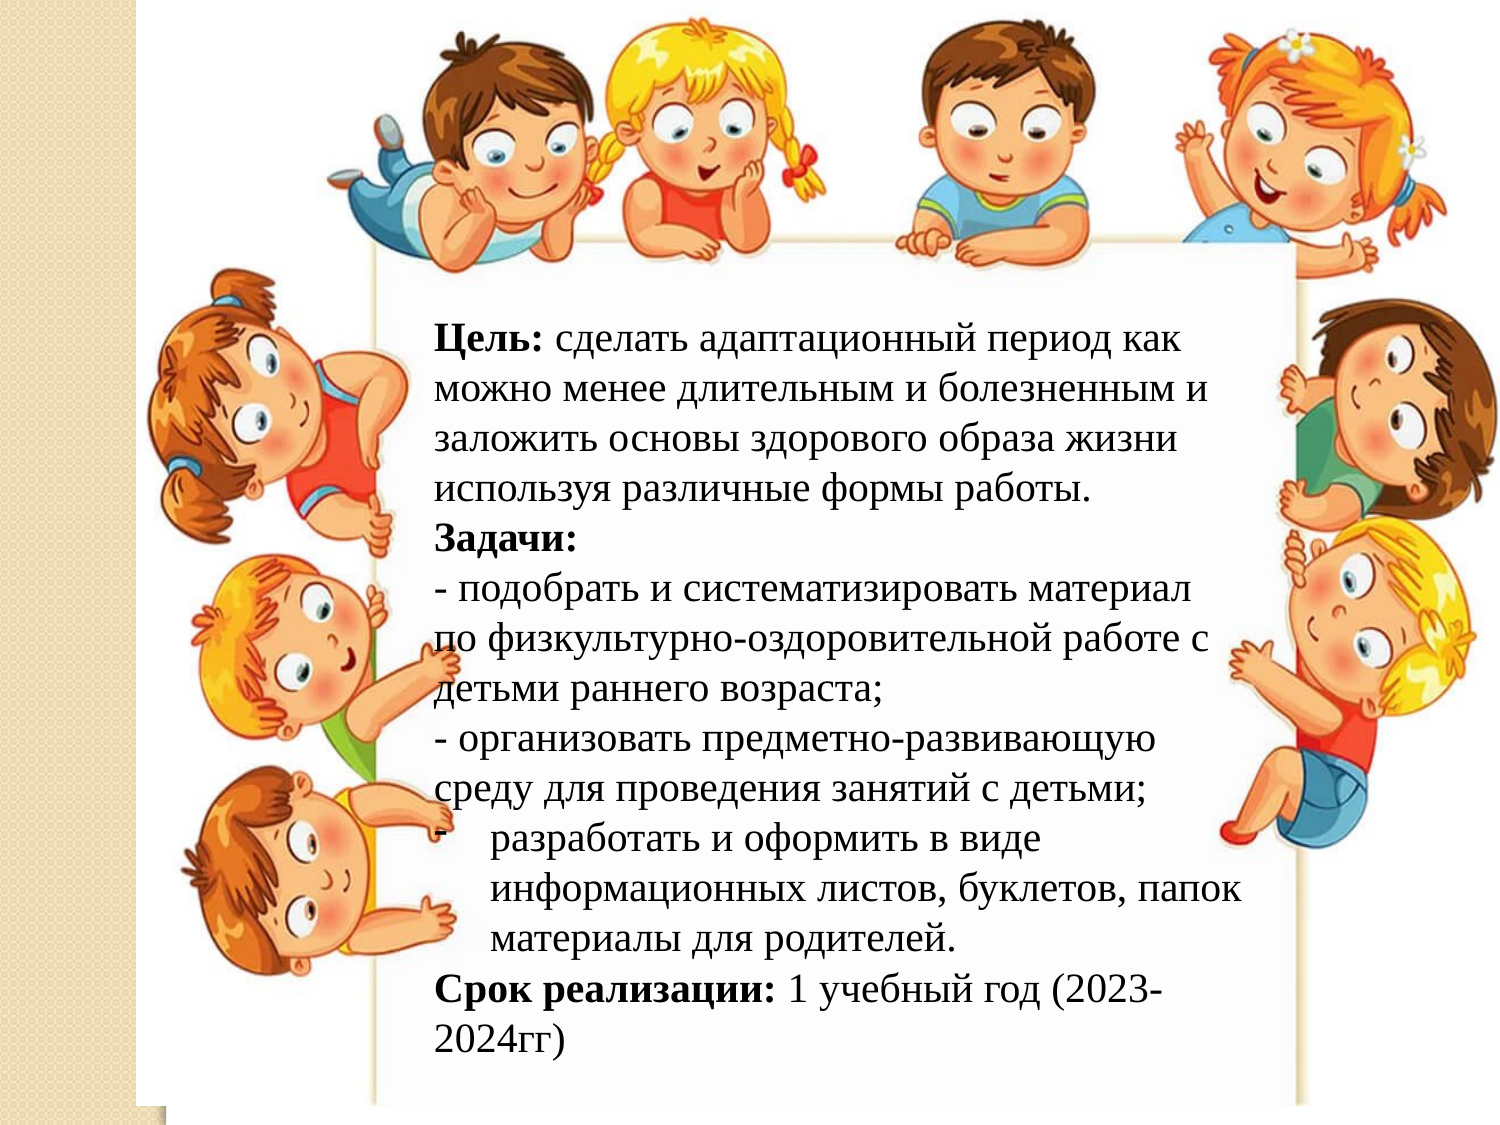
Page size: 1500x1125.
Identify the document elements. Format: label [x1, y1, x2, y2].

picture [136, 0, 1500, 1107]
